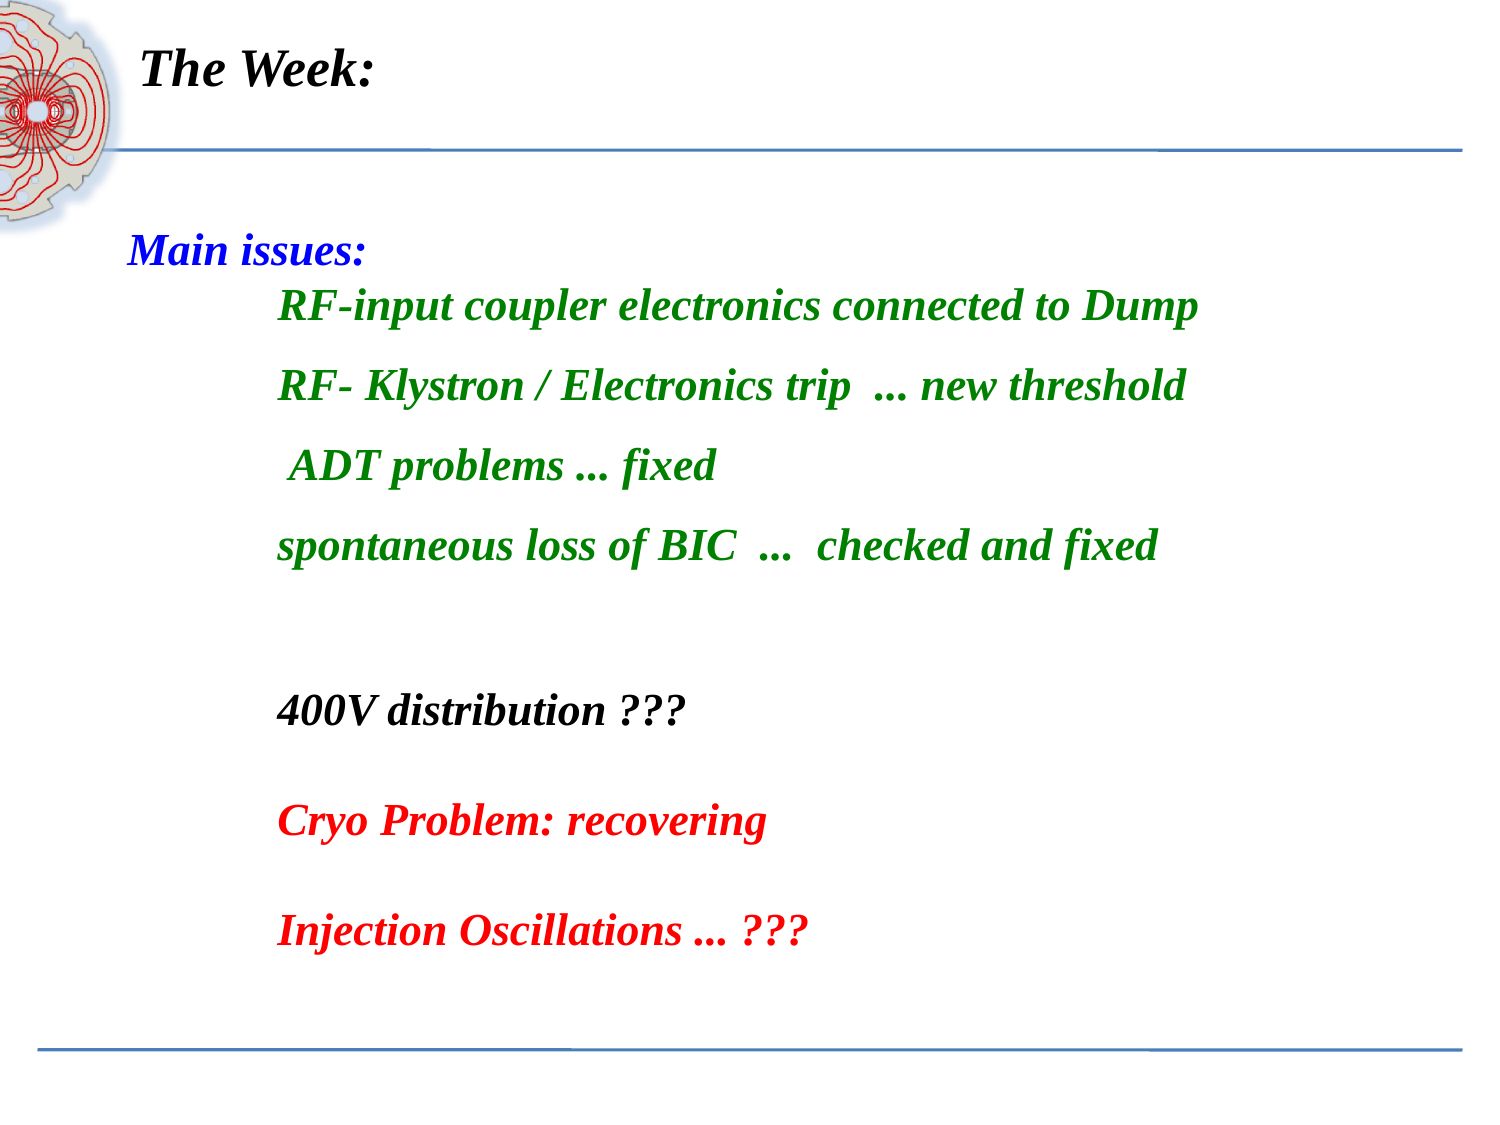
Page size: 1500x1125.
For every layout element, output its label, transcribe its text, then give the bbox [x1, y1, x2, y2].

text_box Main issues: RF-input coupler electronics connected to Dump RF- Klystron / Electronics trip ... new threshold ADT problems ... fixed spontaneous loss of BIC ... checked and fixed 400V distribution ??? Cryo Problem: recovering Injection Oscillations ... ??? [112, 212, 1363, 1075]
picture [0, 2, 109, 220]
text_box The Week: [110, 24, 392, 105]
